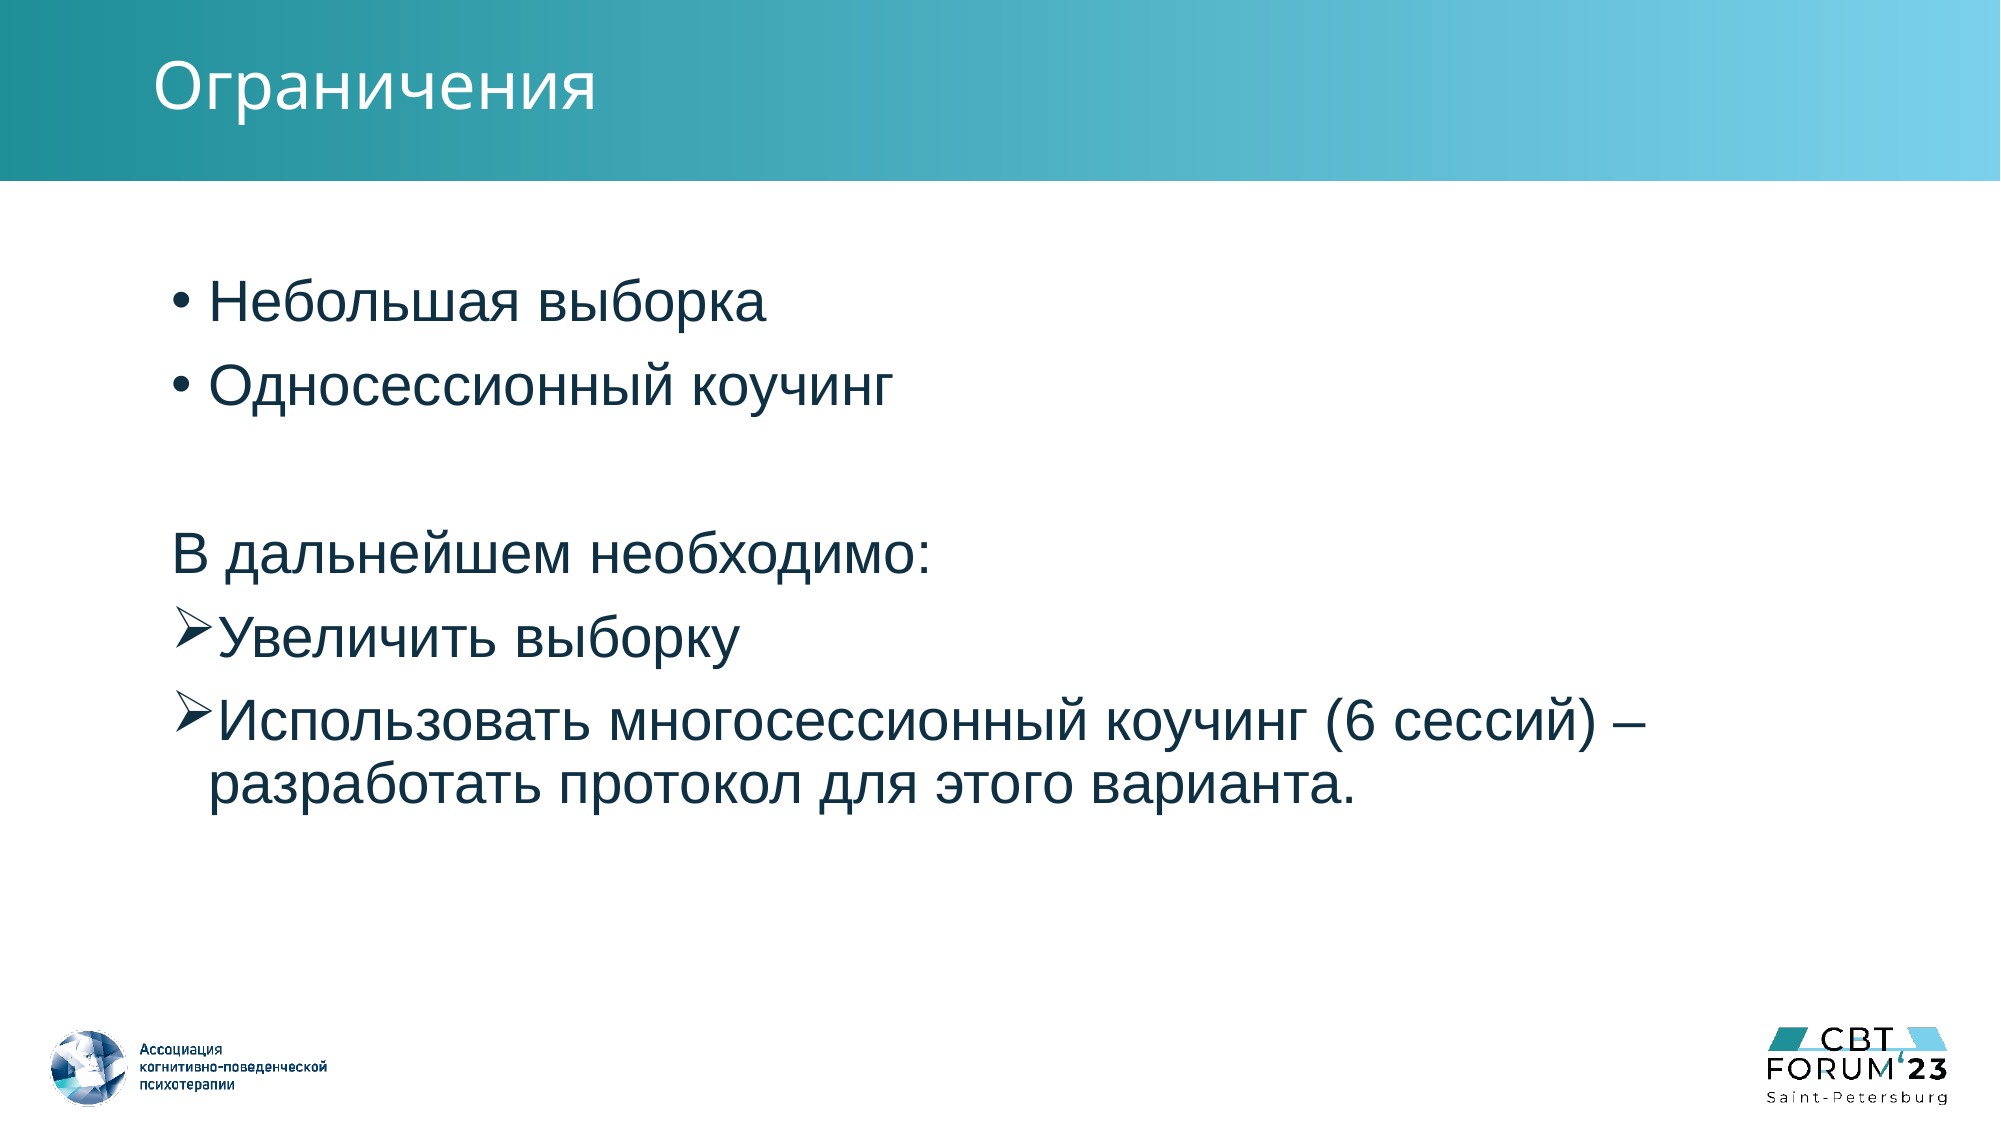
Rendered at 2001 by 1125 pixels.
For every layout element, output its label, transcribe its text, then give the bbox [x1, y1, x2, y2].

picture [40, 991, 335, 1125]
picture [1714, 985, 2000, 1125]
title Ограничения [137, 27, 1863, 148]
list Небольшая выборка Односессионный коучинг В дальнейшем необходимо: Увеличить выборку Использовать многосессионный коучинг (6 сессий) – разработать протокол для этого варианта. [156, 264, 1844, 952]
